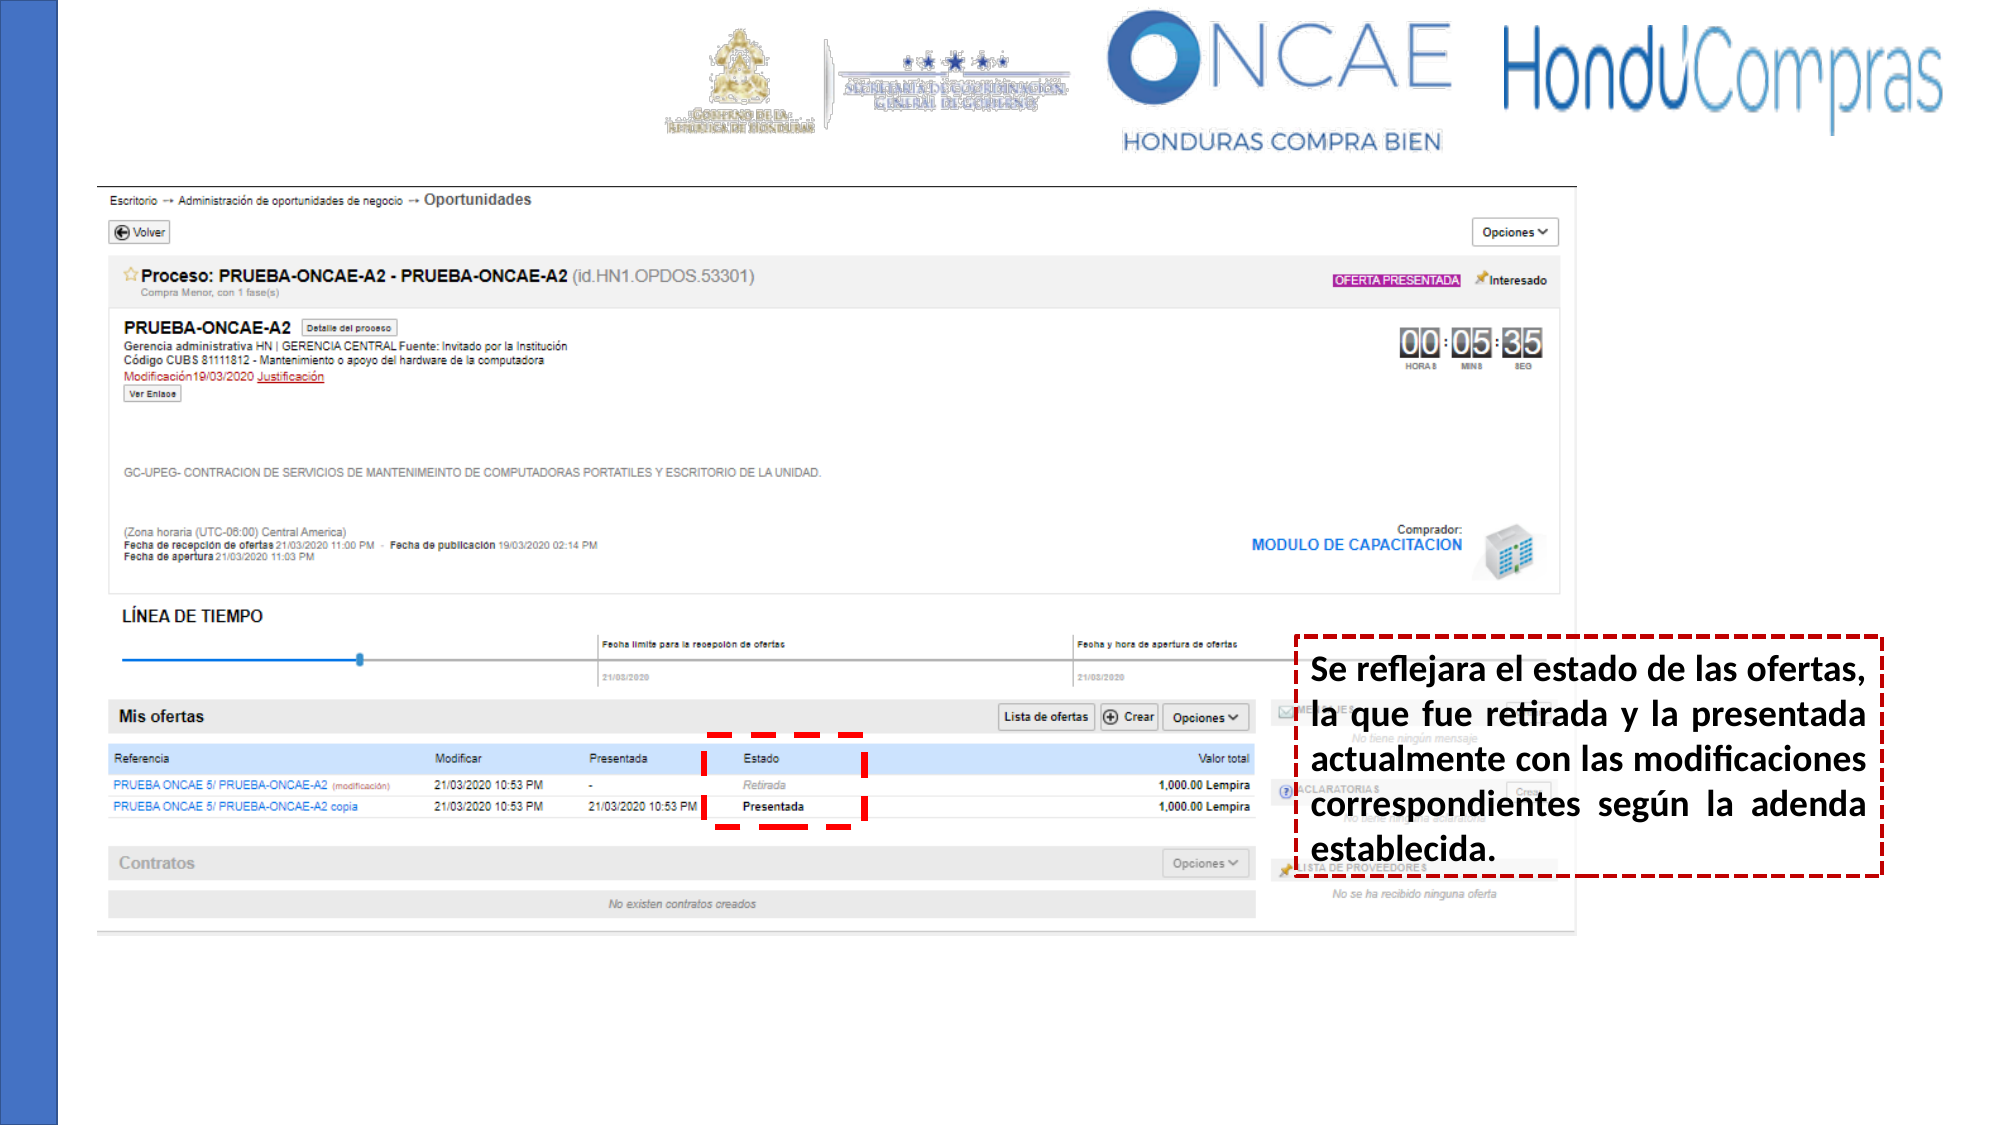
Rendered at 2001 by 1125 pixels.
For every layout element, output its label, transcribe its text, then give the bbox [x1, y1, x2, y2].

text_box [0, 0, 58, 1125]
text_box Se reflejara el estado de las ofertas, la que fue retirada y la presentada actualmente con las modificaciones correspondientes según la adenda establecida. [1577, 636, 1883, 876]
picture [596, 0, 1944, 162]
picture [97, 186, 1577, 936]
